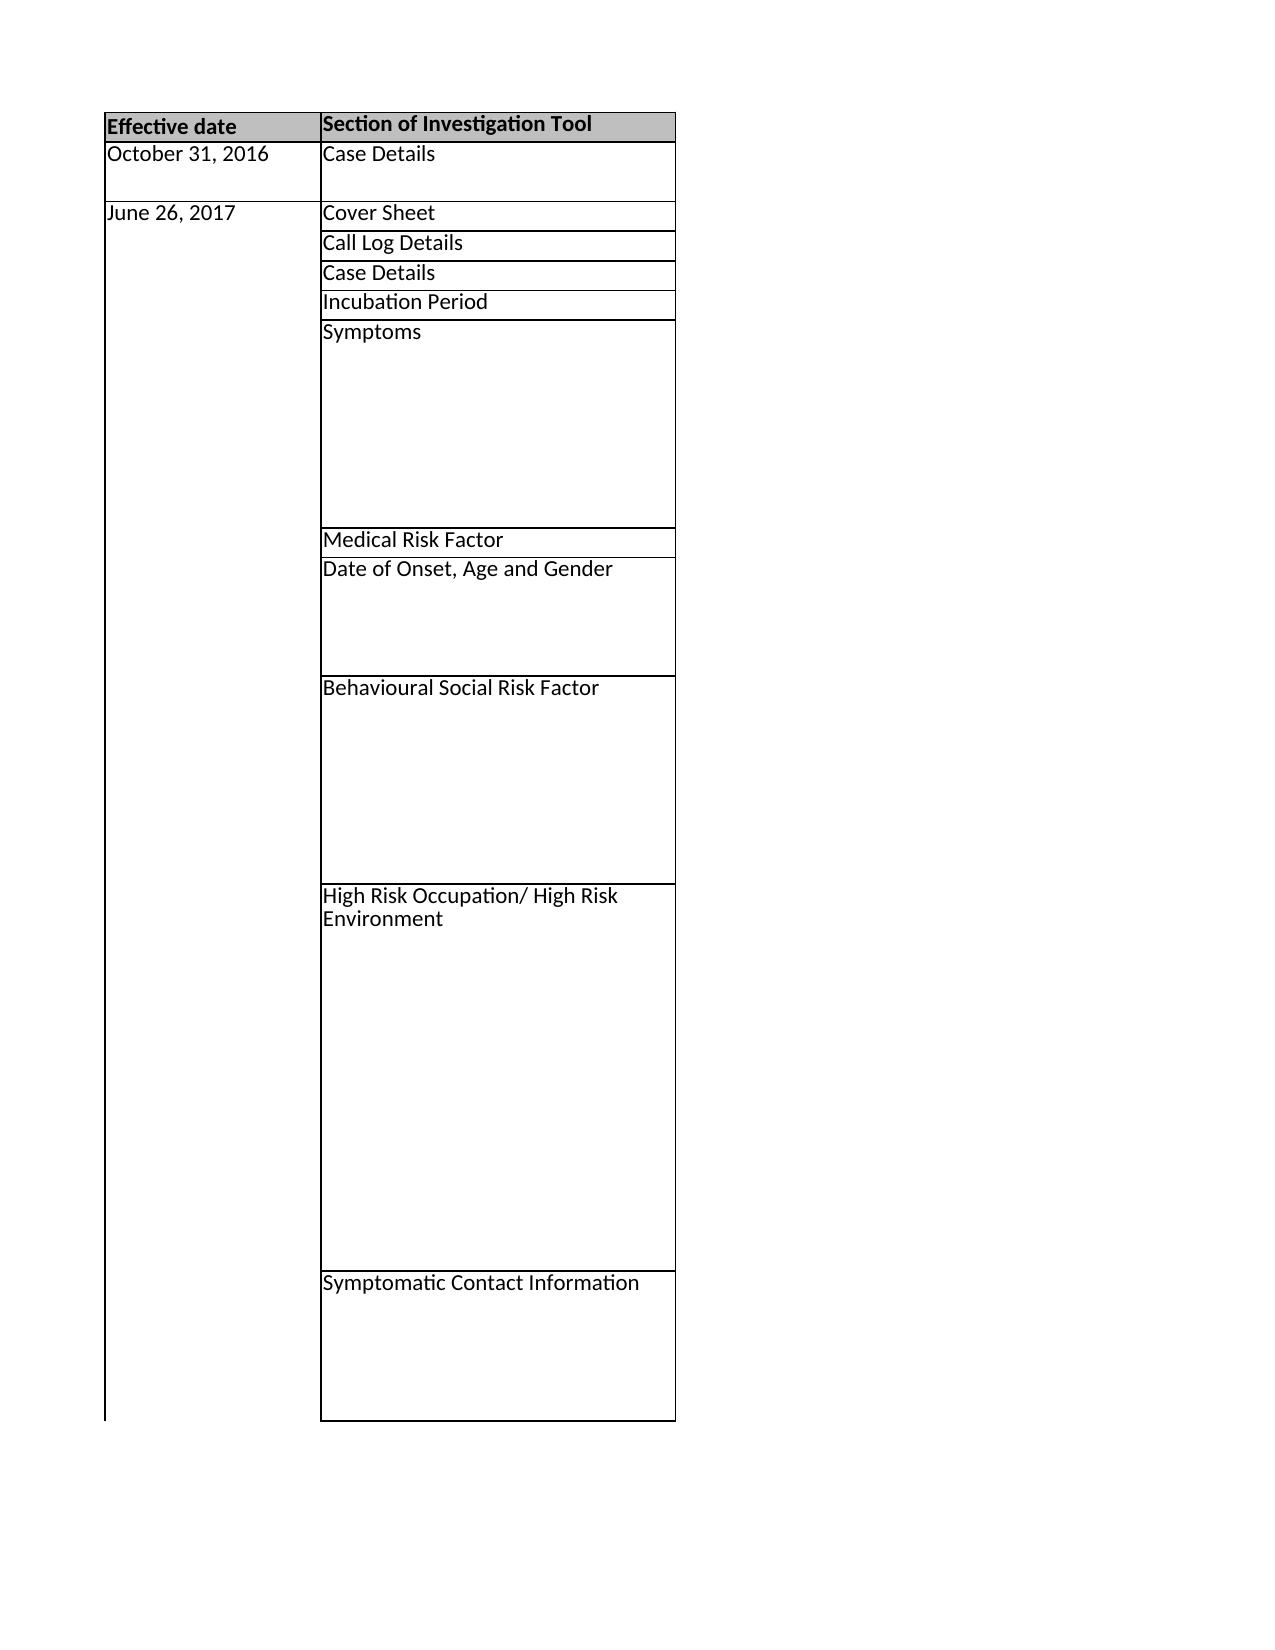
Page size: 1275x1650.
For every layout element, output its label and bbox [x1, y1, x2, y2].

table_header [106, 113, 320, 141]
table_header [322, 113, 675, 141]
